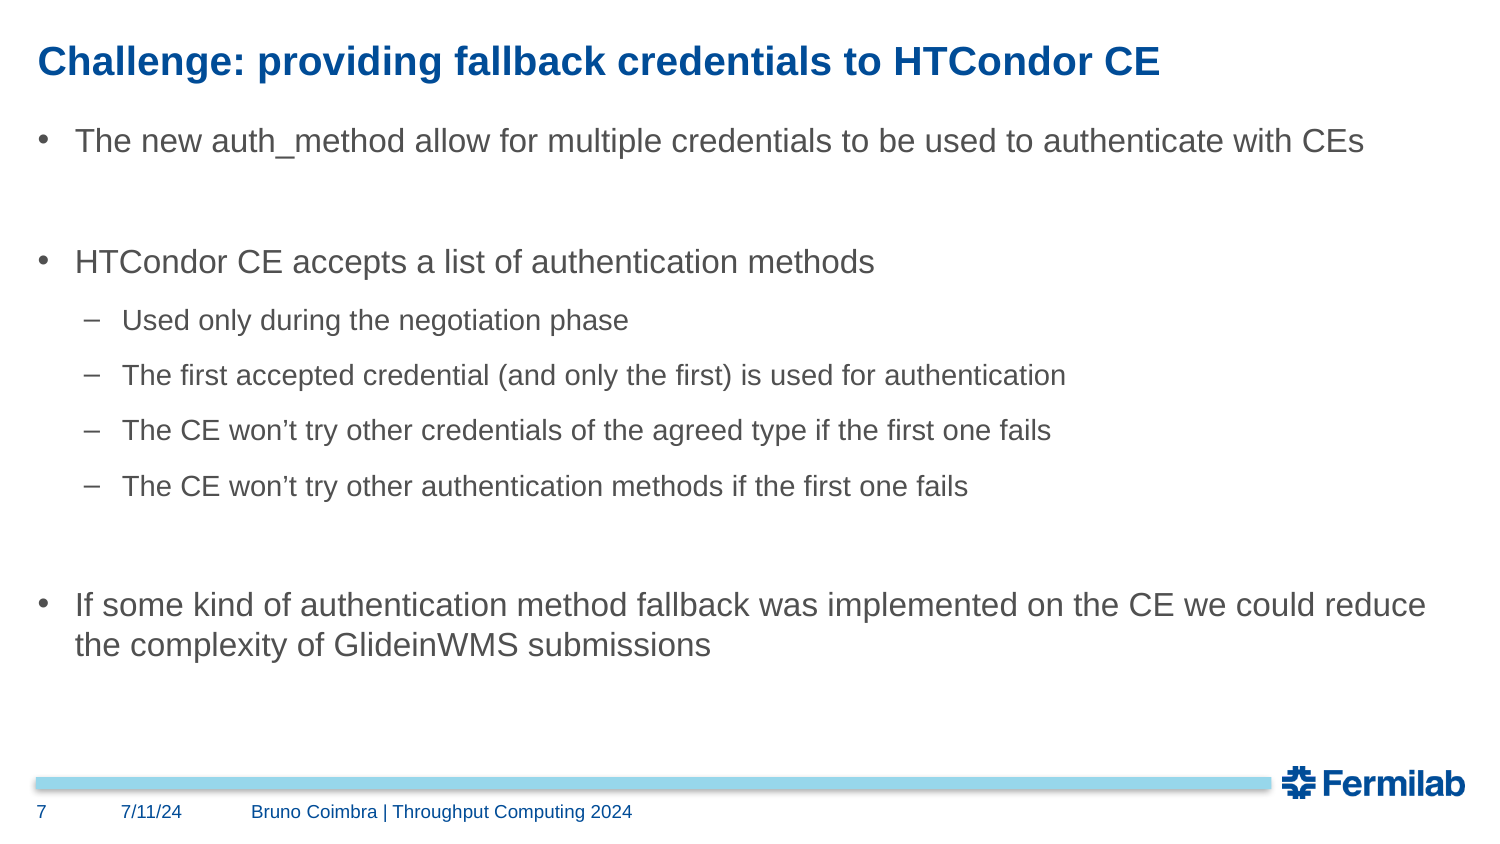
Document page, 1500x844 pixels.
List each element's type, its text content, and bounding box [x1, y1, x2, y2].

list The new auth_method allow for multiple credentials to be used to authenticate with CEs HTCondor CE accepts a list of authentication methods Used only during the negotiation phase The first accepted credential (and only the first) is used for authentication The CE won’t try other credentials of the agreed type if the first one fails The CE won’t try other authentication methods if the first one fails If some kind of authentication method fallback was implemented on the CE we could reduce the complexity of GlideinWMS submissions [37, 119, 1461, 742]
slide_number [120, 800, 232, 830]
slide_number 7 [36, 800, 105, 830]
footer Bruno Coimbra | Throughput Computing 2024 [251, 800, 1279, 831]
title Challenge: providing fallback credentials to HTCondor CE [37, 30, 1463, 84]
picture [1282, 766, 1465, 799]
